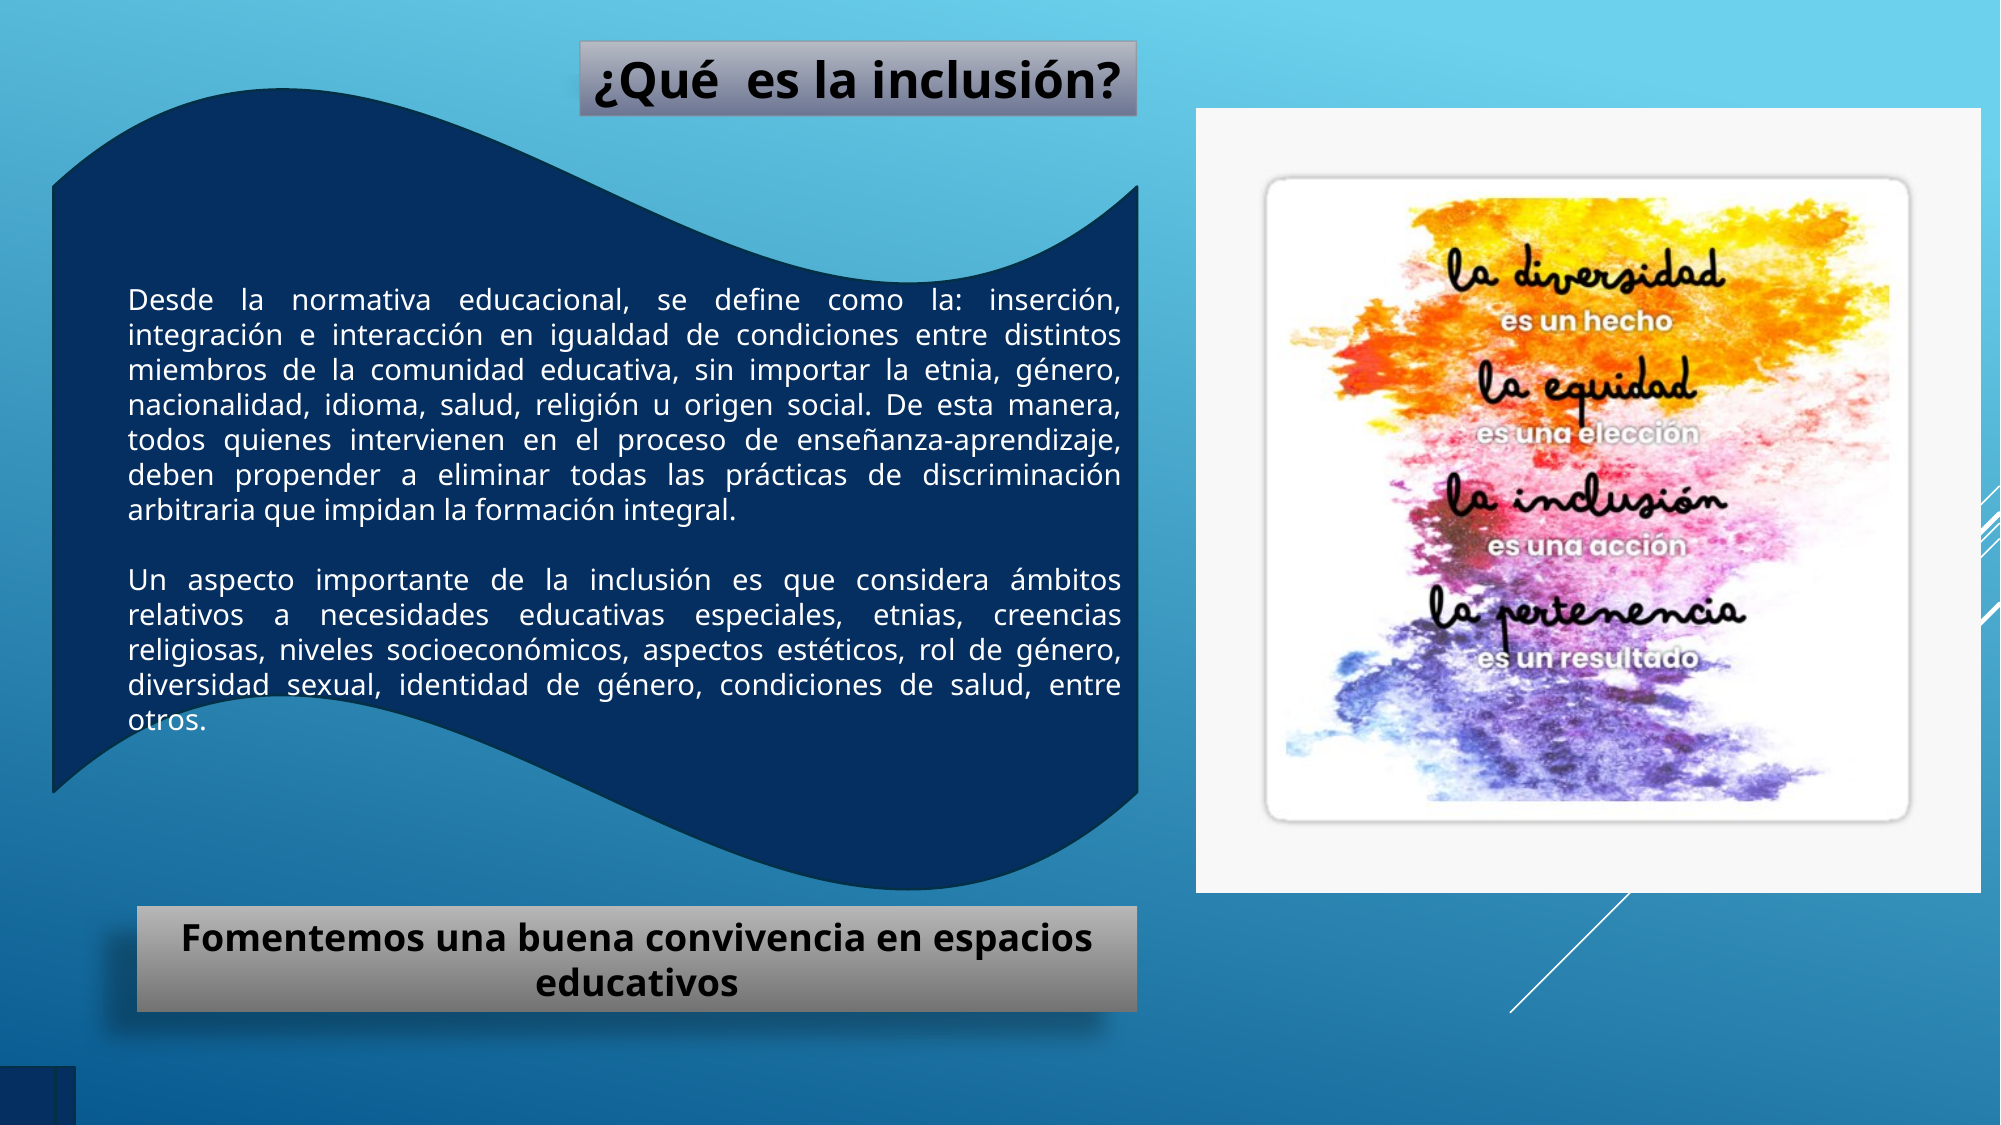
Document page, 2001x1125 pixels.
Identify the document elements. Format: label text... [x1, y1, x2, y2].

text_box [484, 185, 1139, 891]
text_box [0, 1065, 76, 1125]
text_box Fomentemos una buena convivencia en espacios educativos [136, 906, 1138, 1012]
picture [1196, 108, 1981, 894]
text_box [52, 88, 693, 794]
text_box ¿Qué es la inclusión? [579, 40, 1137, 117]
text_box Desde la normativa educacional, se define como la: inserción, integración e interacción en igualdad de condiciones entre distintos miembros de la comunidad educativa, sin importar la etnia, género, nacionalidad, idioma, salud, religión u origen social. De esta manera, todos quienes intervienen en el proceso de enseñanza-aprendizaje, deben propender a eliminar todas las prácticas de discriminación arbitraria que impidan la formación integral. Un aspecto importante de la inclusión es que considera ámbitos relativos a necesidades educativas especiales, etnias, creencias religiosas, niveles socioeconómicos, aspectos estéticos, rol de género, diversidad sexual, identidad de género, condiciones de salud, entre otros. [112, 229, 1138, 744]
